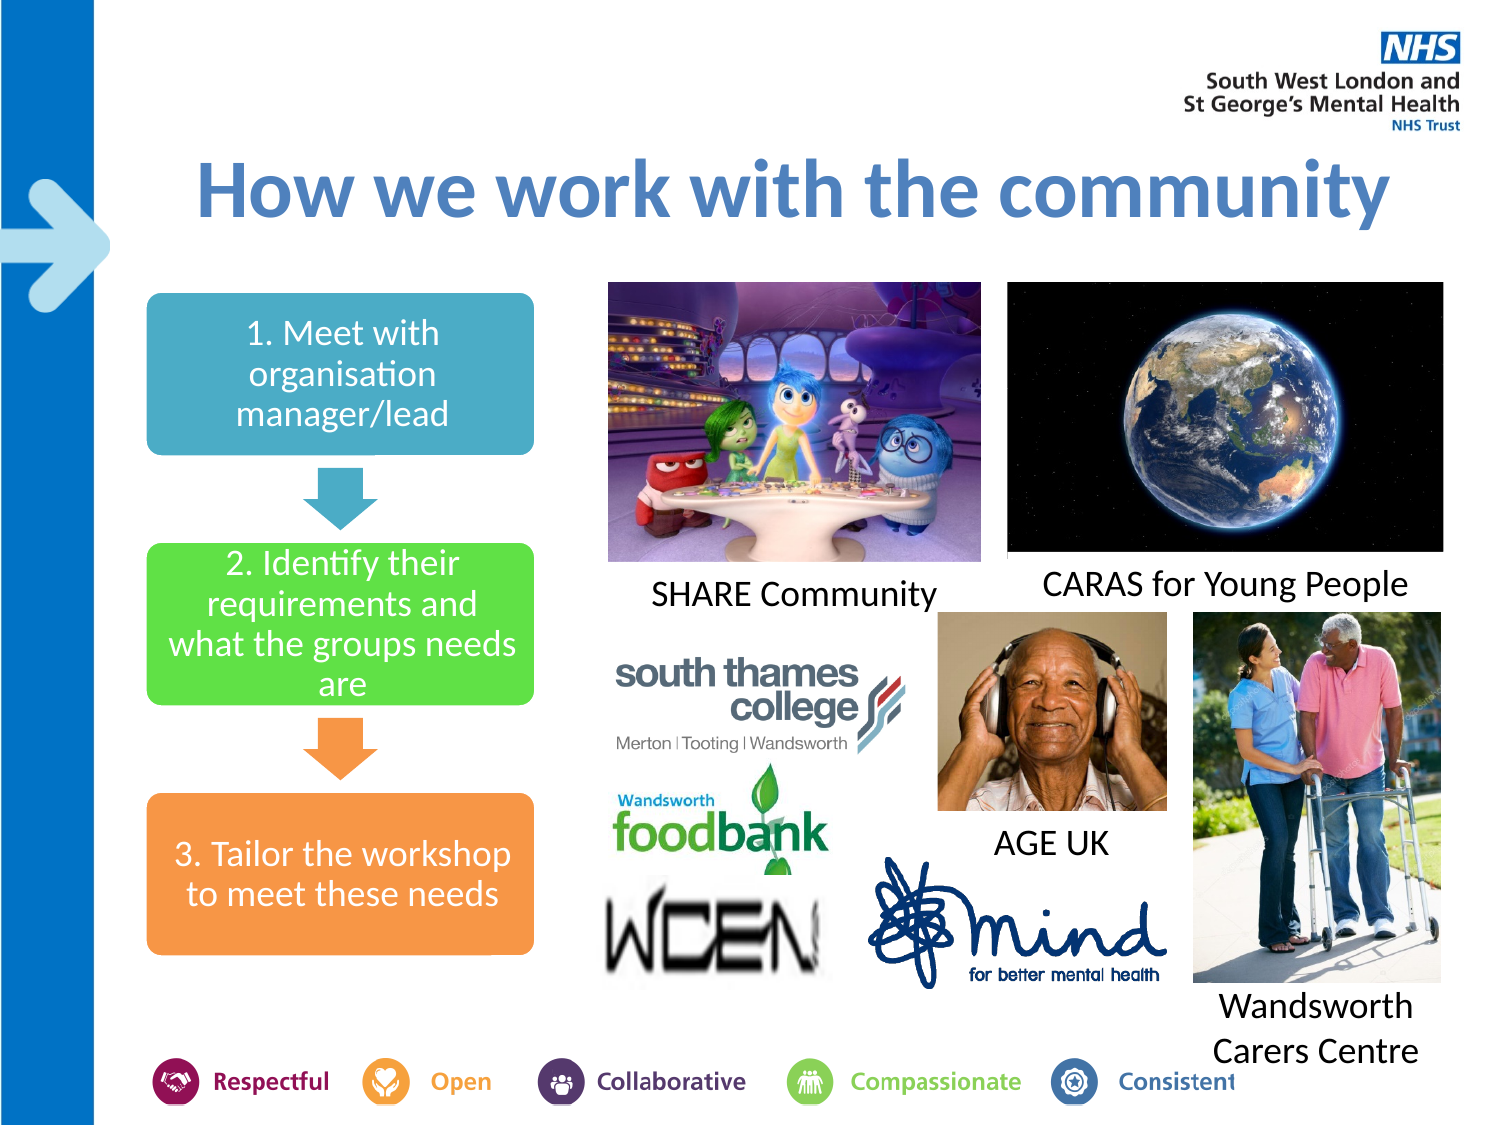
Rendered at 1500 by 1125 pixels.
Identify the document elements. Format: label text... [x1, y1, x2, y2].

picture [0, 0, 1500, 1125]
text_box SHARE Community [844, 569, 983, 612]
text_box AGE UK [936, 818, 1167, 856]
text_box CARAS for Young People [1005, 564, 1447, 614]
text_box Wandsworth Carers Centre [1192, 992, 1441, 1079]
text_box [0, 290, 841, 958]
title How we work with the community [159, 66, 1430, 303]
